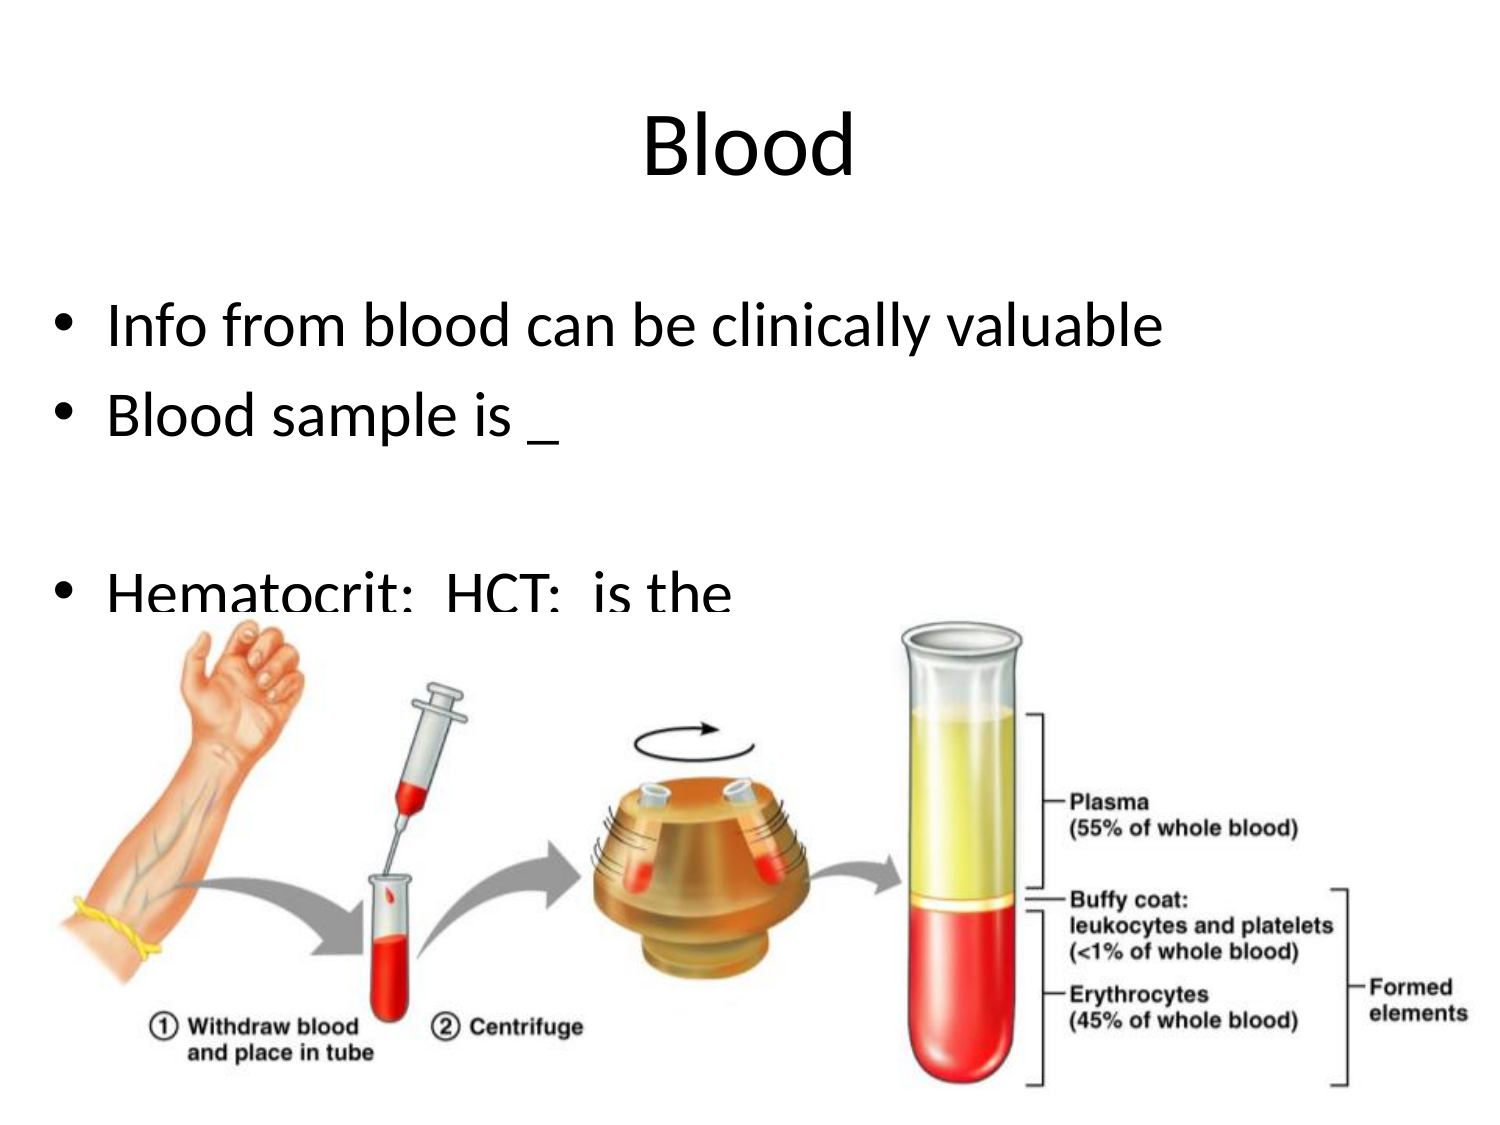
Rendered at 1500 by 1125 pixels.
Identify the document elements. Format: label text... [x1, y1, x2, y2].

picture [49, 612, 1476, 1098]
list Info from blood can be clinically valuable Blood sample is _ Hematocrit: HCT: is the _ [37, 275, 1388, 638]
title Blood [75, 45, 1425, 233]
